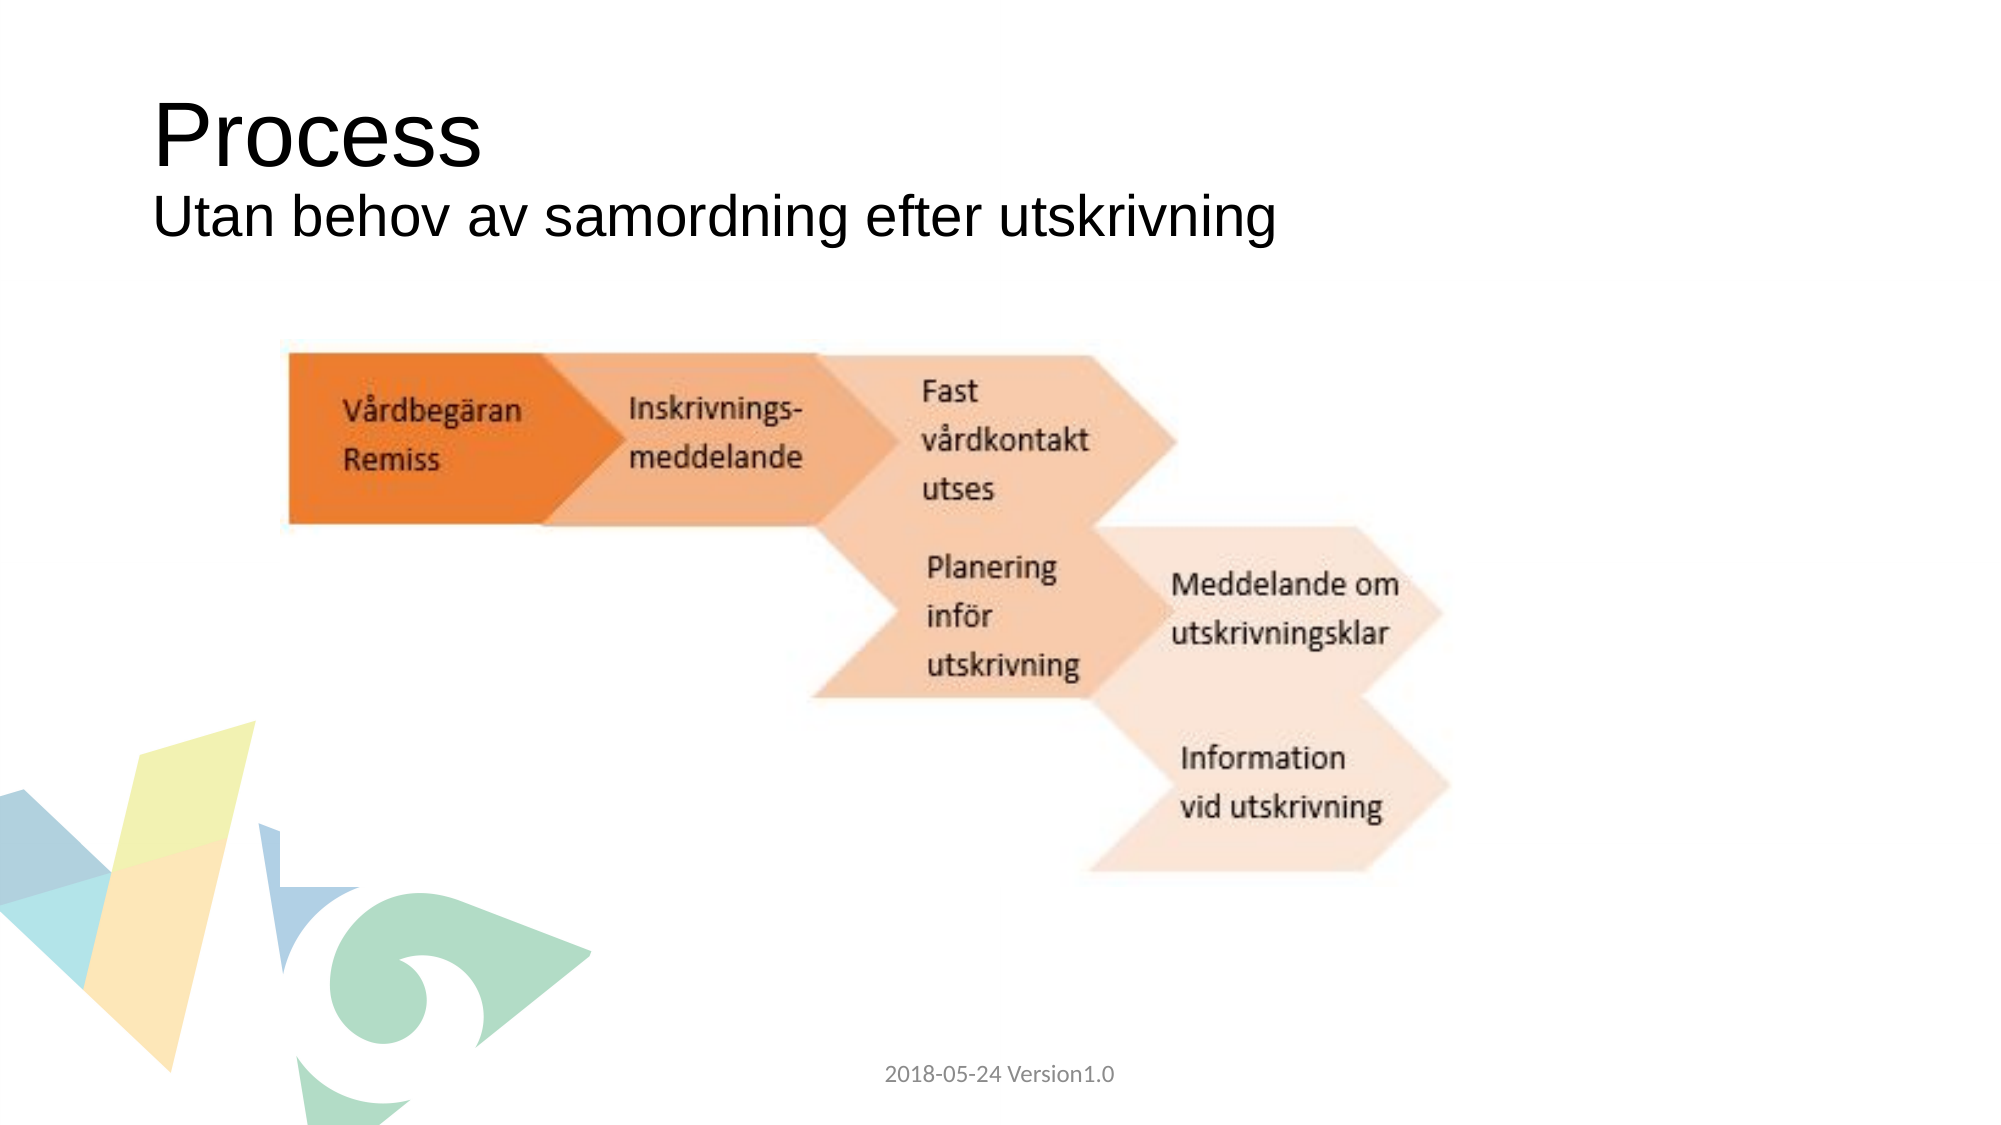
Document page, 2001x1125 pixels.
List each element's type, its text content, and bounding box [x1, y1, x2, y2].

title Process Utan behov av samordning efter utskrivning [137, 59, 1863, 278]
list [280, 339, 1467, 887]
footer 2018-05-24 Version1.0 [662, 1042, 1338, 1103]
picture [0, 0, 2001, 1125]
